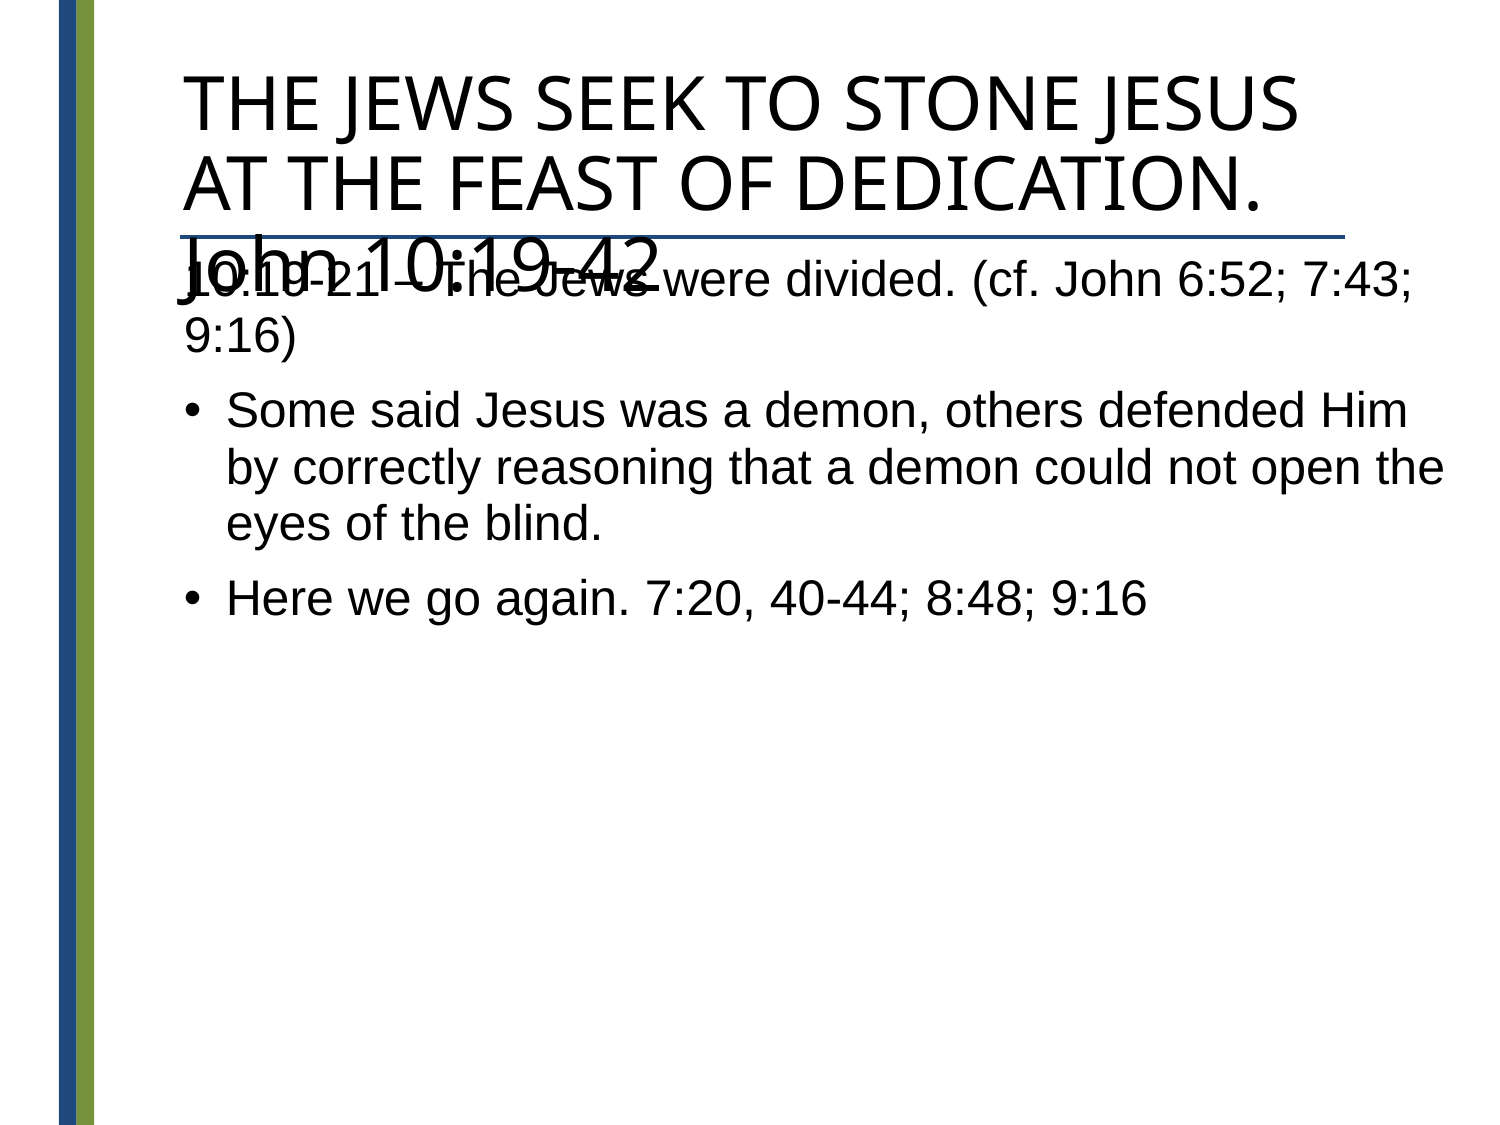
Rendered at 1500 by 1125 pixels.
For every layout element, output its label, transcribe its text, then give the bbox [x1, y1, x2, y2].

title THE JEWS SEEK TO STONE JESUS AT THE FEAST OF DEDICATION. John 10:19-42 [168, 59, 1350, 243]
list 10:19-21 – The Jews were divided. (cf. John 6:52; 7:43; 9:16) Some said Jesus was a demon, others defended Him by correctly reasoning that a demon could not open the eyes of the blind. Here we go again. 7:20, 40-44; 8:48; 9:16 [168, 243, 1468, 897]
